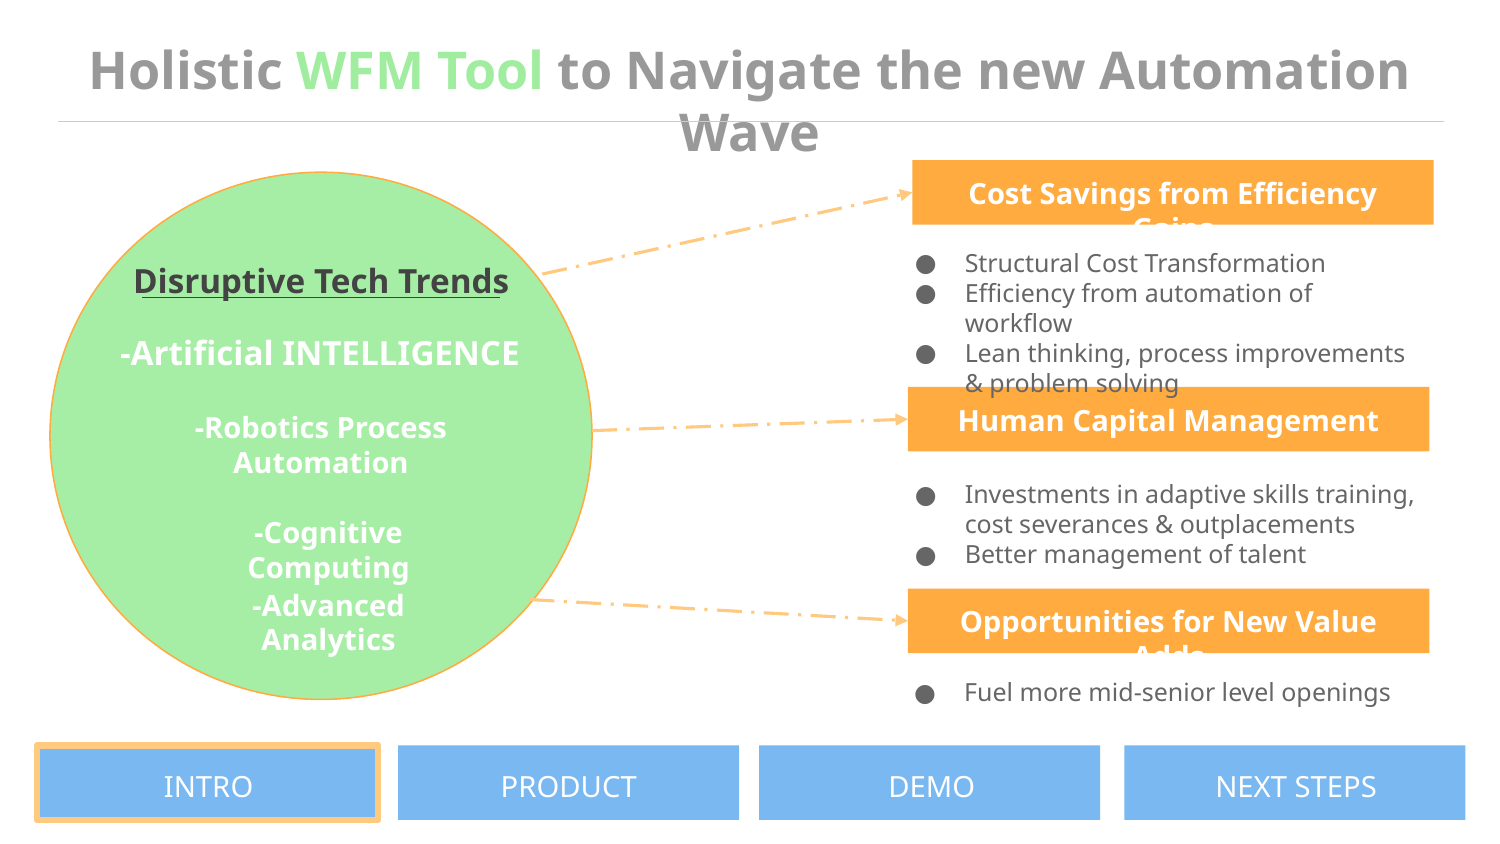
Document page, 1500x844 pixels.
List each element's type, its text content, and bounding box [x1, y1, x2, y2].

text_box DEMO [773, 753, 1090, 812]
text_box NEXT STEPS [1178, 753, 1415, 812]
text_box [37, 745, 379, 820]
text_box Fuel more mid-senior level openings [874, 661, 1438, 746]
text_box [135, 172, 507, 244]
text_box [79, 283, 563, 317]
text_box [759, 745, 1101, 820]
text_box Opportunities for New Value Adds [907, 588, 1430, 654]
text_box [398, 745, 740, 820]
text_box [916, 224, 1472, 308]
text_box Investments in adaptive skills training, cost severances & outplacements Better management of talent [874, 463, 1439, 572]
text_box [529, 599, 909, 622]
text_box -Artificial INTELLIGENCE [0, 317, 750, 393]
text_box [591, 418, 909, 431]
text_box PRODUCT [476, 753, 661, 812]
text_box INTRO [72, 753, 346, 812]
text_box [49, 393, 593, 700]
text_box Holistic WFM Tool to Navigate the new Automation Wave [0, 22, 1500, 121]
text_box -Robotics Process Automation [162, 393, 479, 493]
text_box [1124, 745, 1466, 820]
text_box -Cognitive Computing [158, 499, 500, 565]
text_box Structural Cost Transformation Efficiency from automation of workflow Lean thinking, process improvements & problem solving [874, 232, 1439, 316]
text_box Cost Savings from Efficiency Gains [912, 160, 1434, 224]
text_box Disruptive Tech Trends [100, 244, 543, 304]
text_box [542, 192, 913, 275]
text_box -Advanced Analytics [170, 571, 487, 647]
text_box Human Capital Management [907, 386, 1430, 452]
